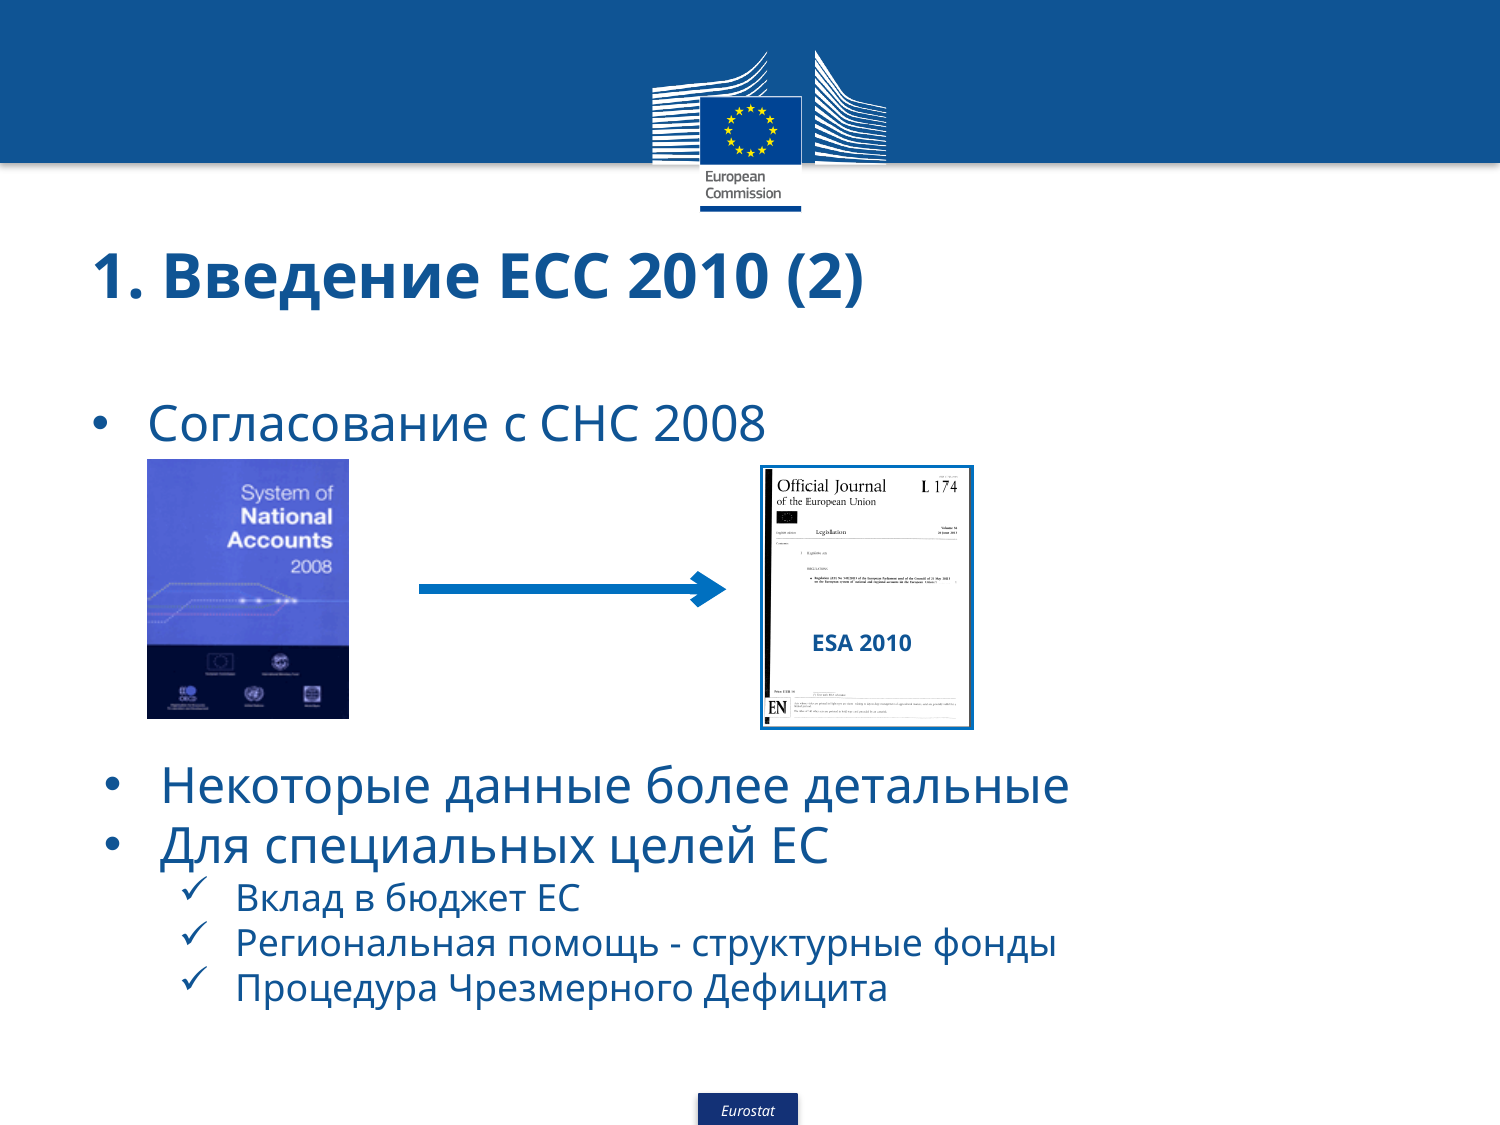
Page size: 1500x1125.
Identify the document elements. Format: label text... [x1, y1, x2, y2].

picture [147, 459, 350, 719]
title 1. Введение ЕСС 2010 (2) [76, 196, 1427, 350]
picture [762, 467, 971, 728]
text_box Некоторые данные более детальные Для специальных целей ЕС Вклад в бюджет ЕС Региональная помощь - структурные фонды Процедура Чрезмерного Дефицита [89, 746, 1153, 1125]
list Согласование с СНС 2008 [76, 314, 1424, 717]
